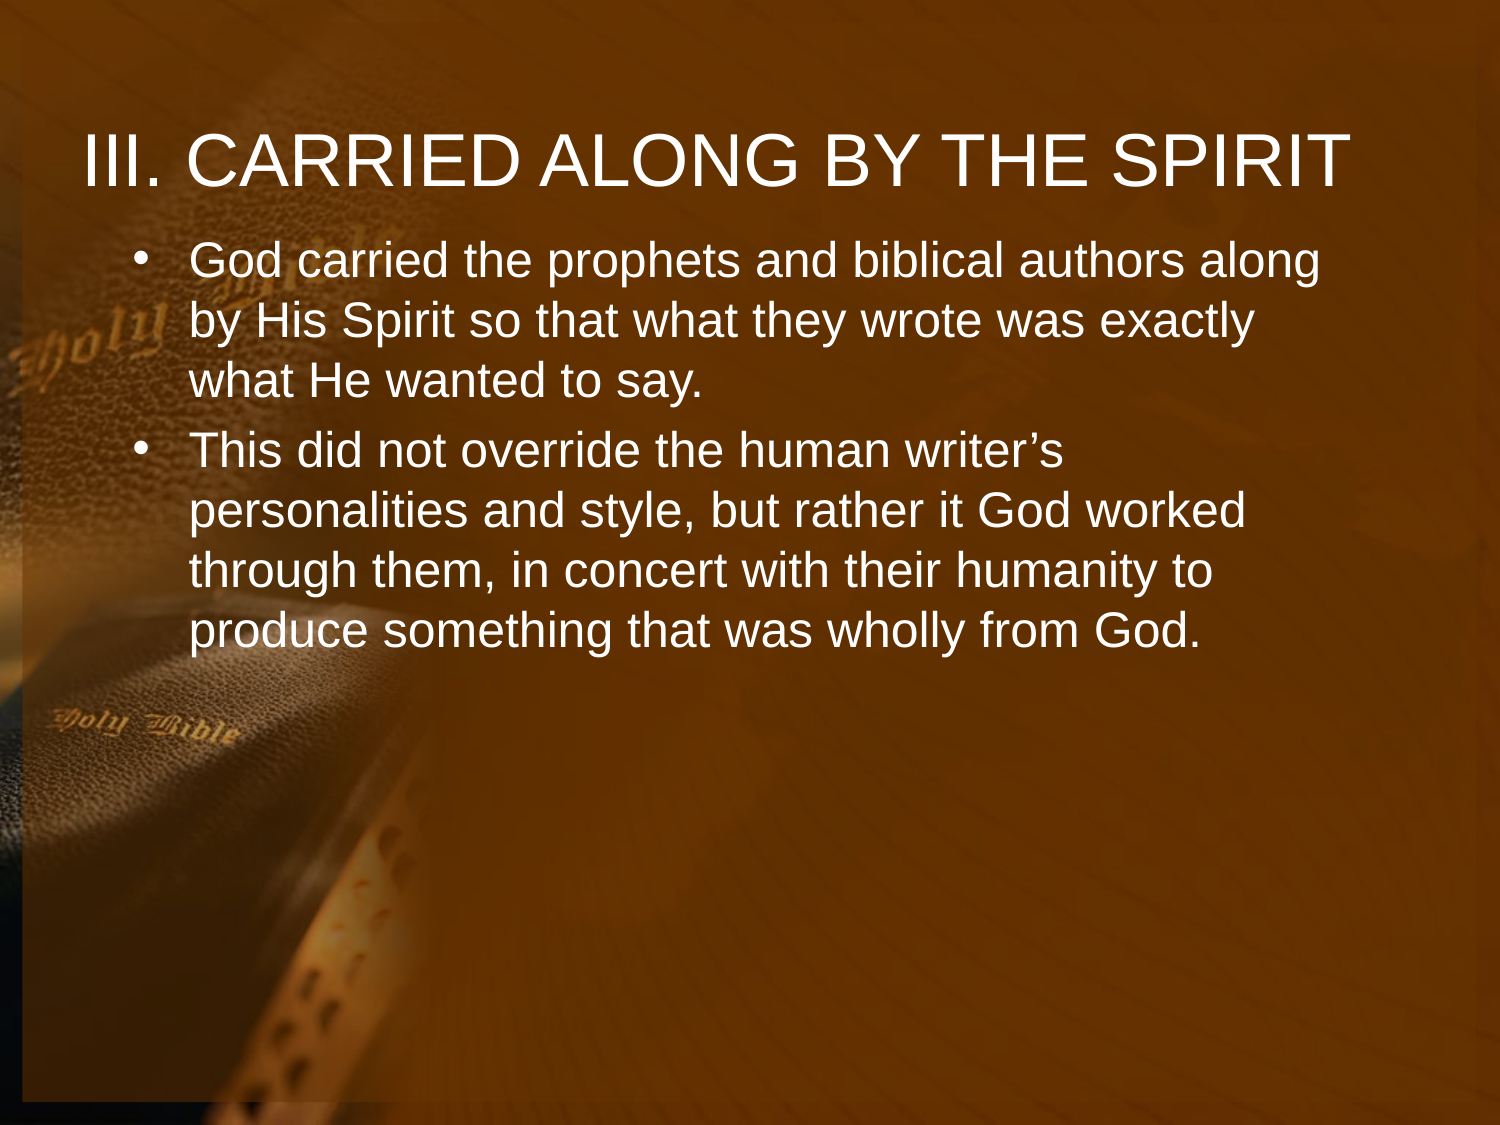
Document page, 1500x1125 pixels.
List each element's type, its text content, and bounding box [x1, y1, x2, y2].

list God carried the prophets and biblical authors along by His Spirit so that what they wrote was exactly what He wanted to say. This did not override the human writer’s personalities and style, but rather it God worked through them, in concert with their humanity to produce something that was wholly from God. [117, 219, 1362, 1016]
title III. CARRIED ALONG BY THE SPIRIT [66, 99, 1434, 209]
picture [0, 0, 1500, 1125]
